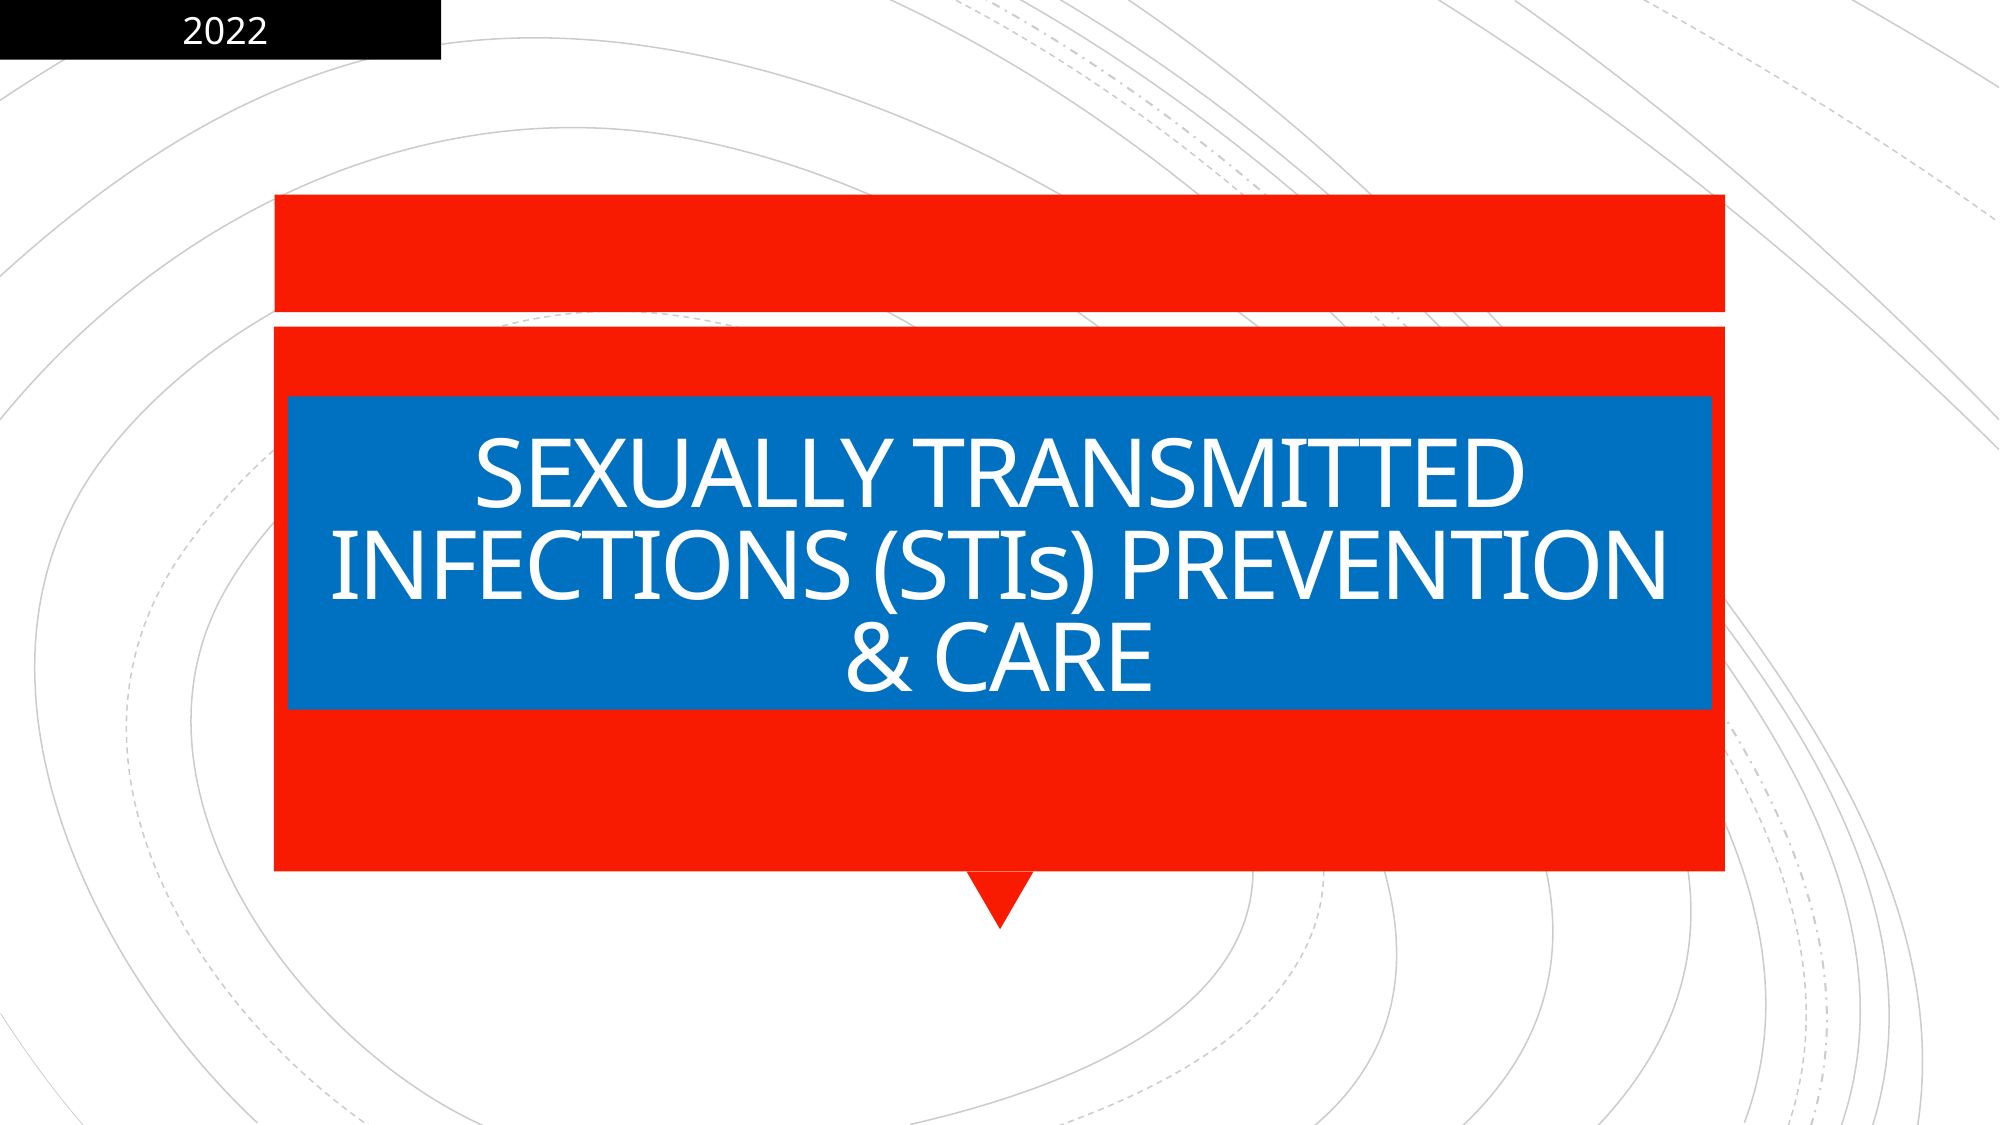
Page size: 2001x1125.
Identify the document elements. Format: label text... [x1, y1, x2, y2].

text_box 2022 [0, 0, 442, 60]
title SEXUALLY TRANSMITTED INFECTIONS (STIs) PREVENTION & CARE [288, 396, 1712, 710]
